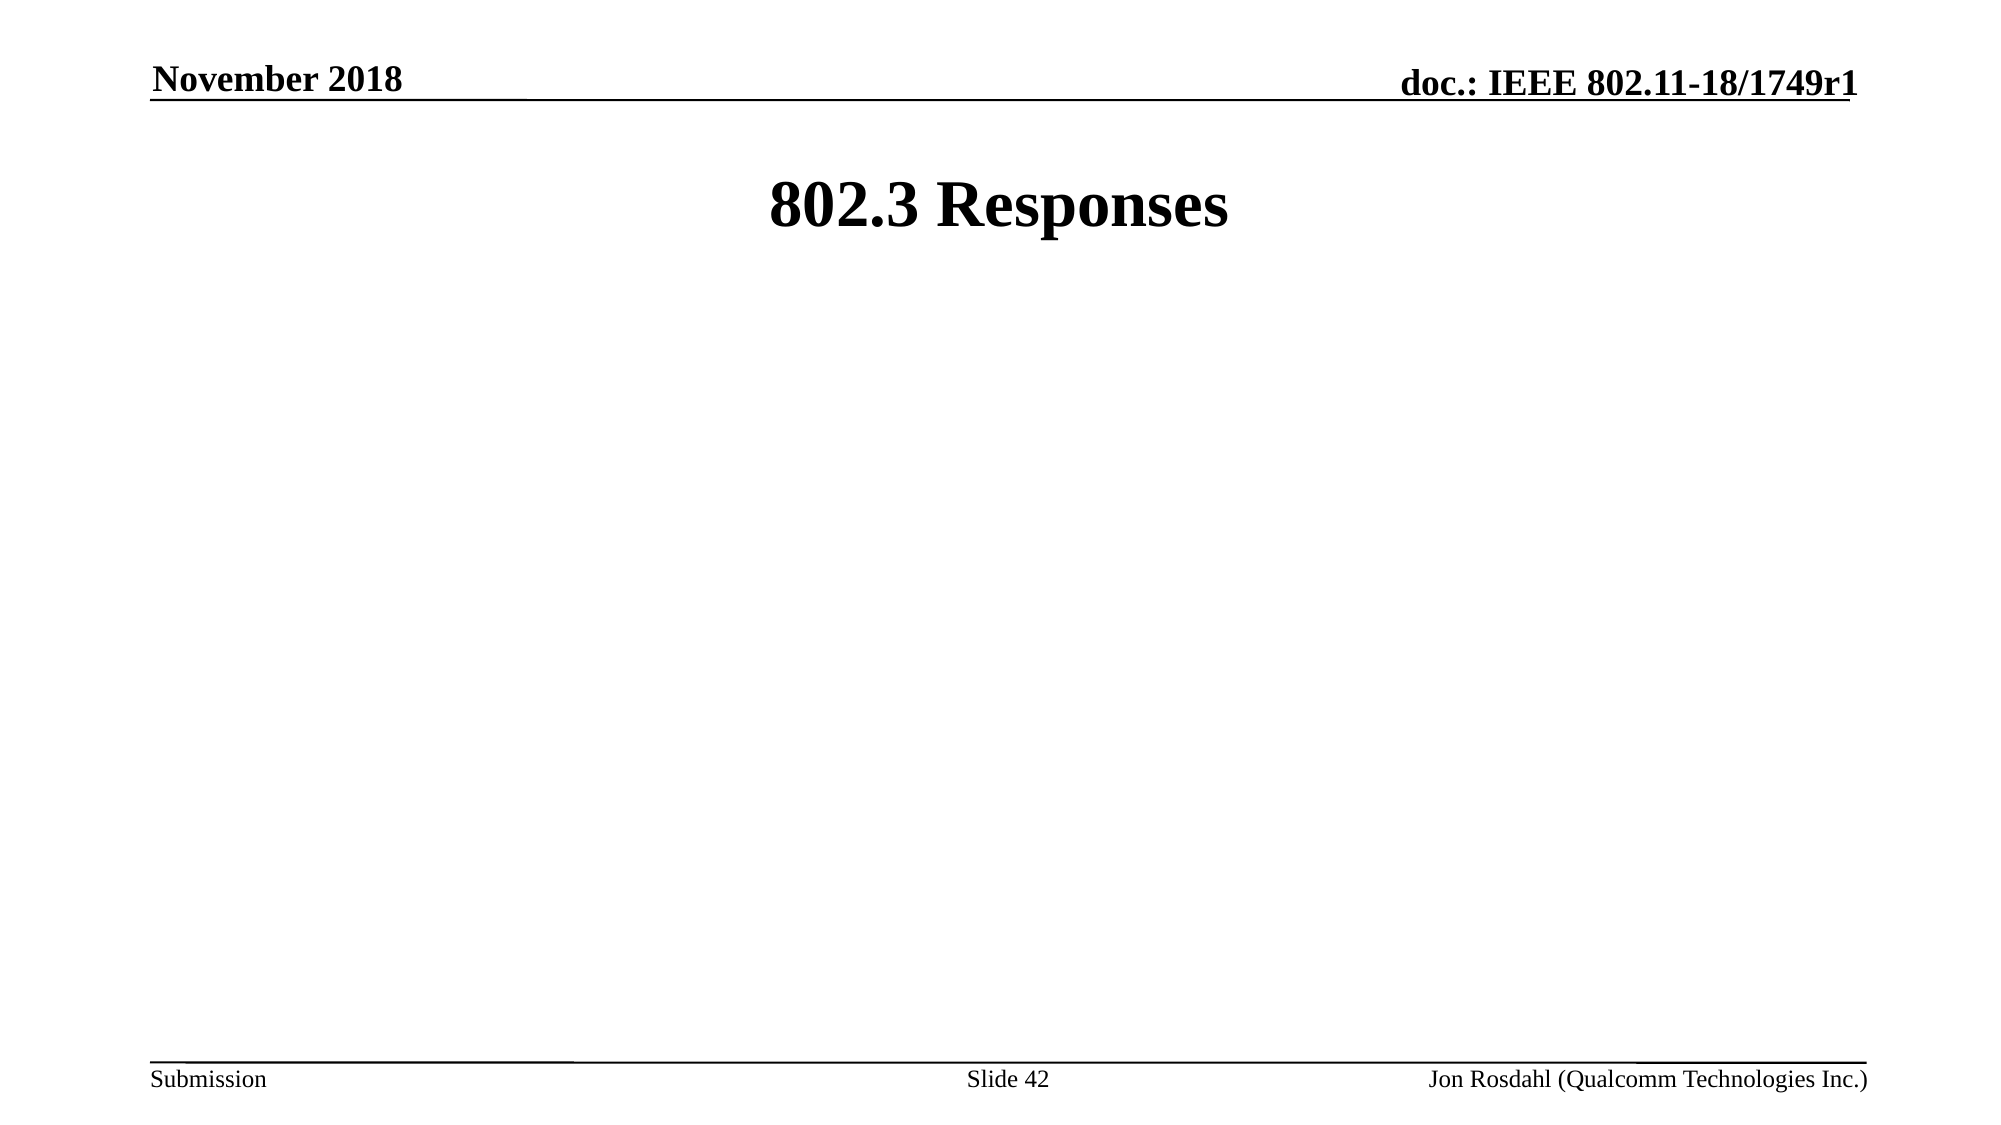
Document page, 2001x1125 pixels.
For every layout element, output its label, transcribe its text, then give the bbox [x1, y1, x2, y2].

title 802.3 Responses [149, 112, 1850, 288]
slide_number Slide 42 [950, 1061, 1067, 1123]
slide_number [152, 54, 563, 100]
footer Jon Rosdahl (Qualcomm Technologies Inc.) [1171, 1061, 1869, 1093]
